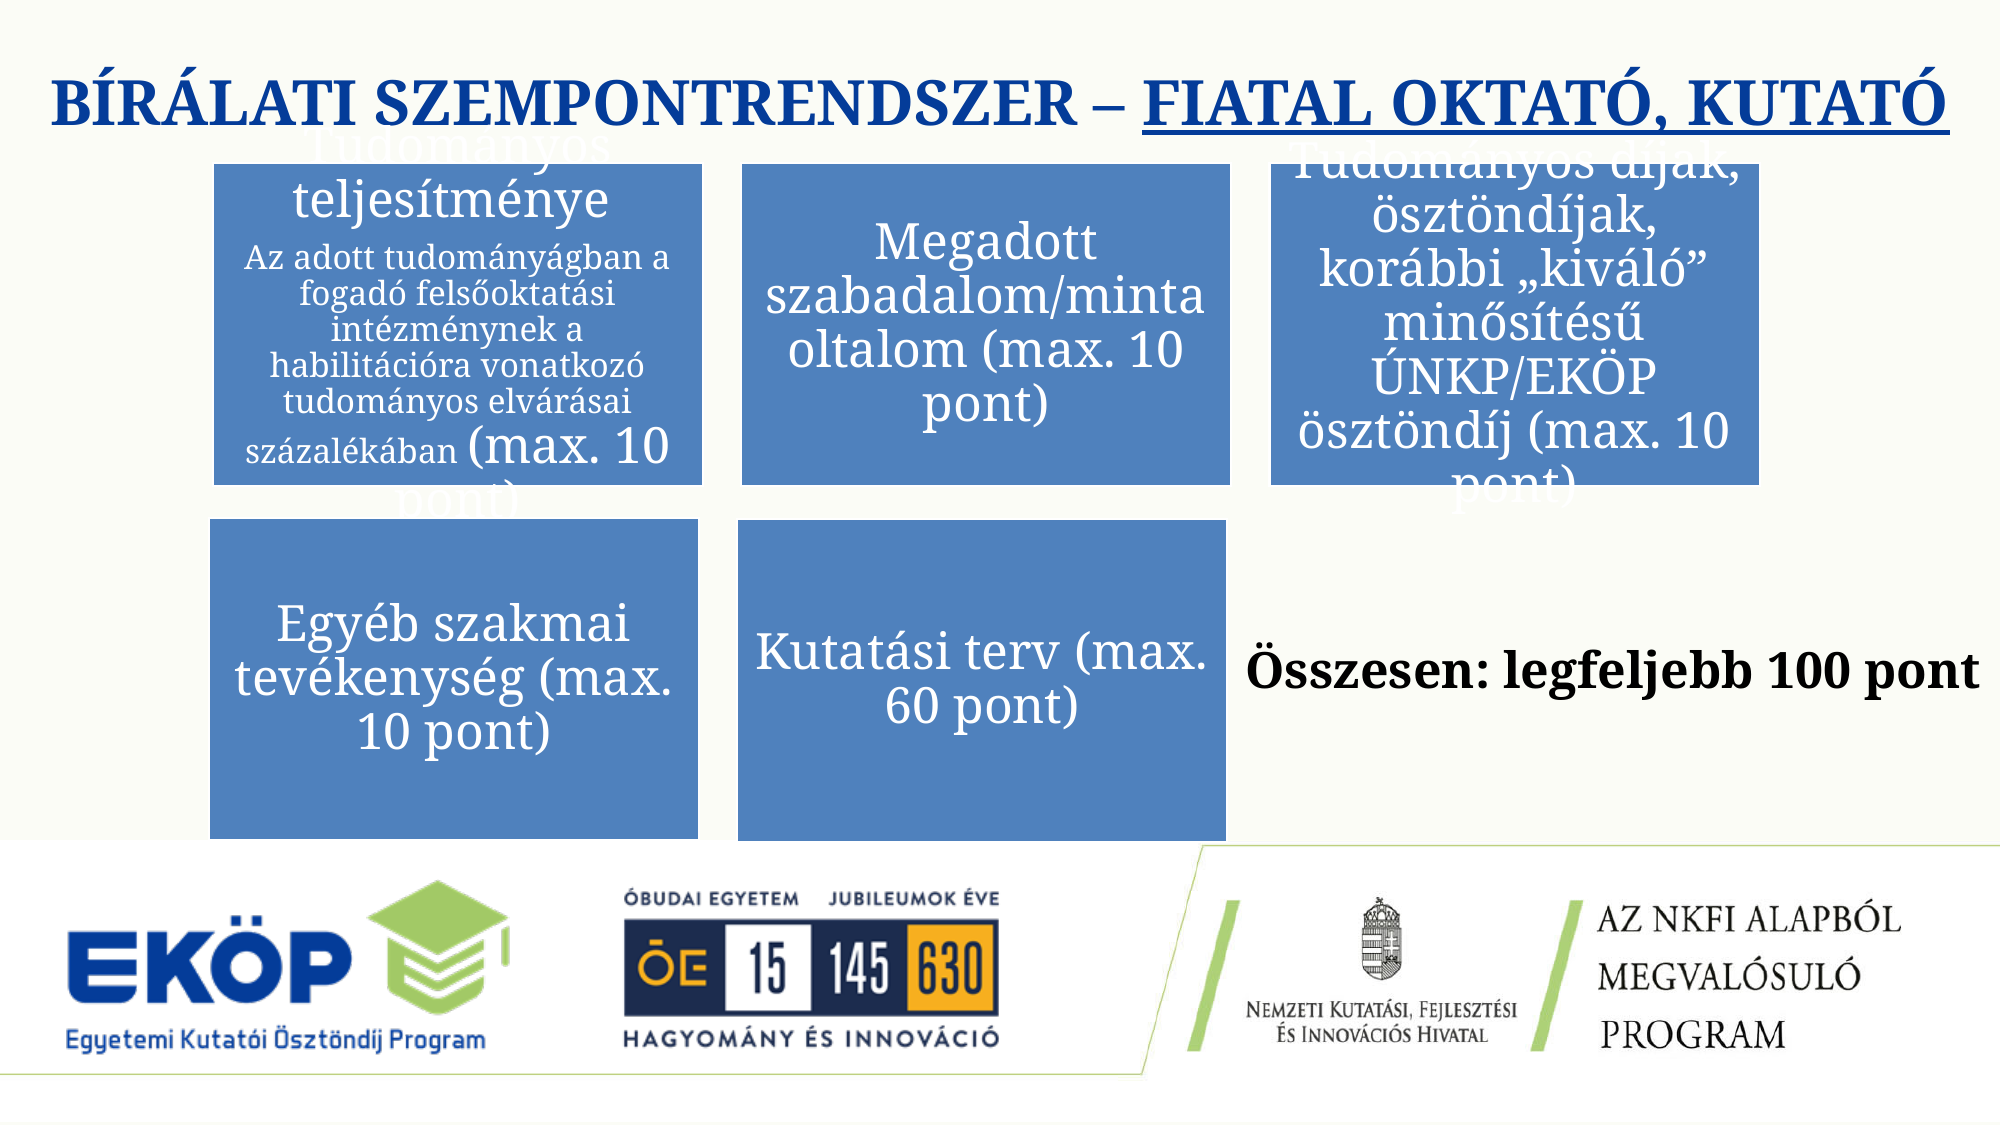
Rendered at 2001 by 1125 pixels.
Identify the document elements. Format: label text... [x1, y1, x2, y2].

text_box Összesen: legfeljebb 100 pont [1954, 630, 2000, 706]
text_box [32, 162, 1954, 847]
title BÍRÁLATI SZEMPONTRENDSZER – FIATAL OKTATÓ, KUTATÓ [32, 63, 1968, 148]
picture [0, 840, 2000, 1122]
